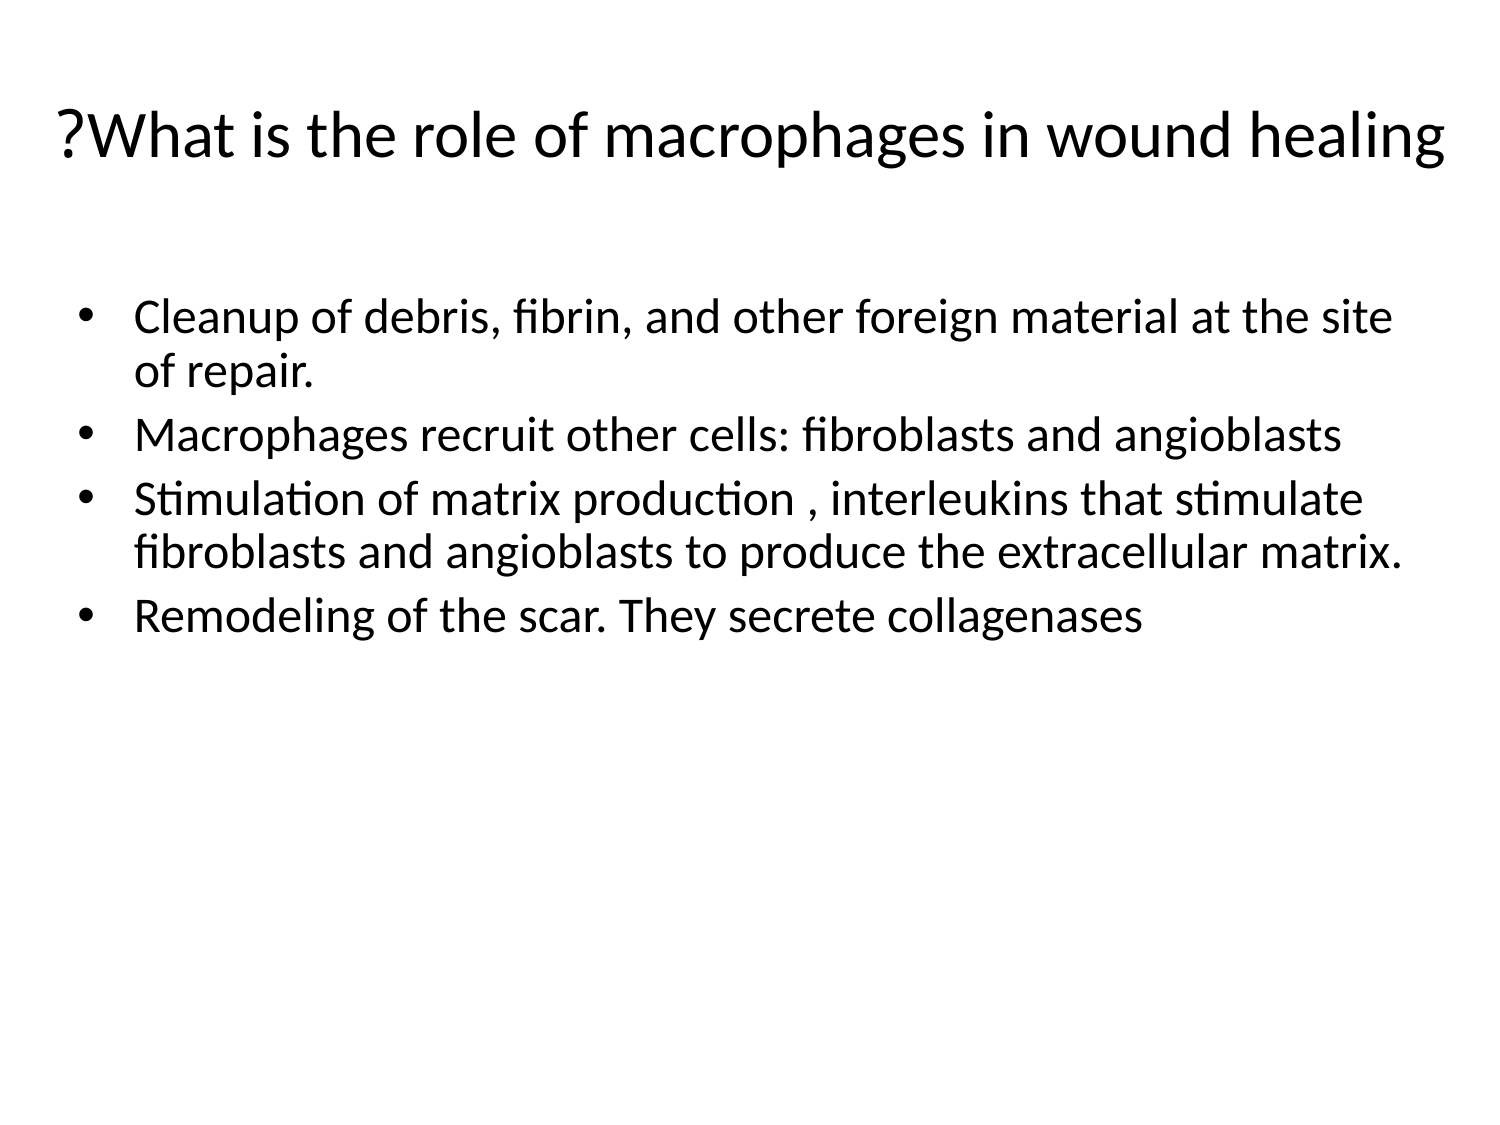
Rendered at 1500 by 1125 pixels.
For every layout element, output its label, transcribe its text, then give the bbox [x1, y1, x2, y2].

list Cleanup of debris, fibrin, and other foreign material at the site of repair. Macrophages recruit other cells: fibroblasts and angioblasts Stimulation of matrix production , interleukins that stimulate fibroblasts and angioblasts to produce the extracellular matrix. Remodeling of the scar. They secrete collagenases [62, 212, 1438, 1075]
title What is the role of macrophages in wound healing? [0, 37, 1500, 225]
